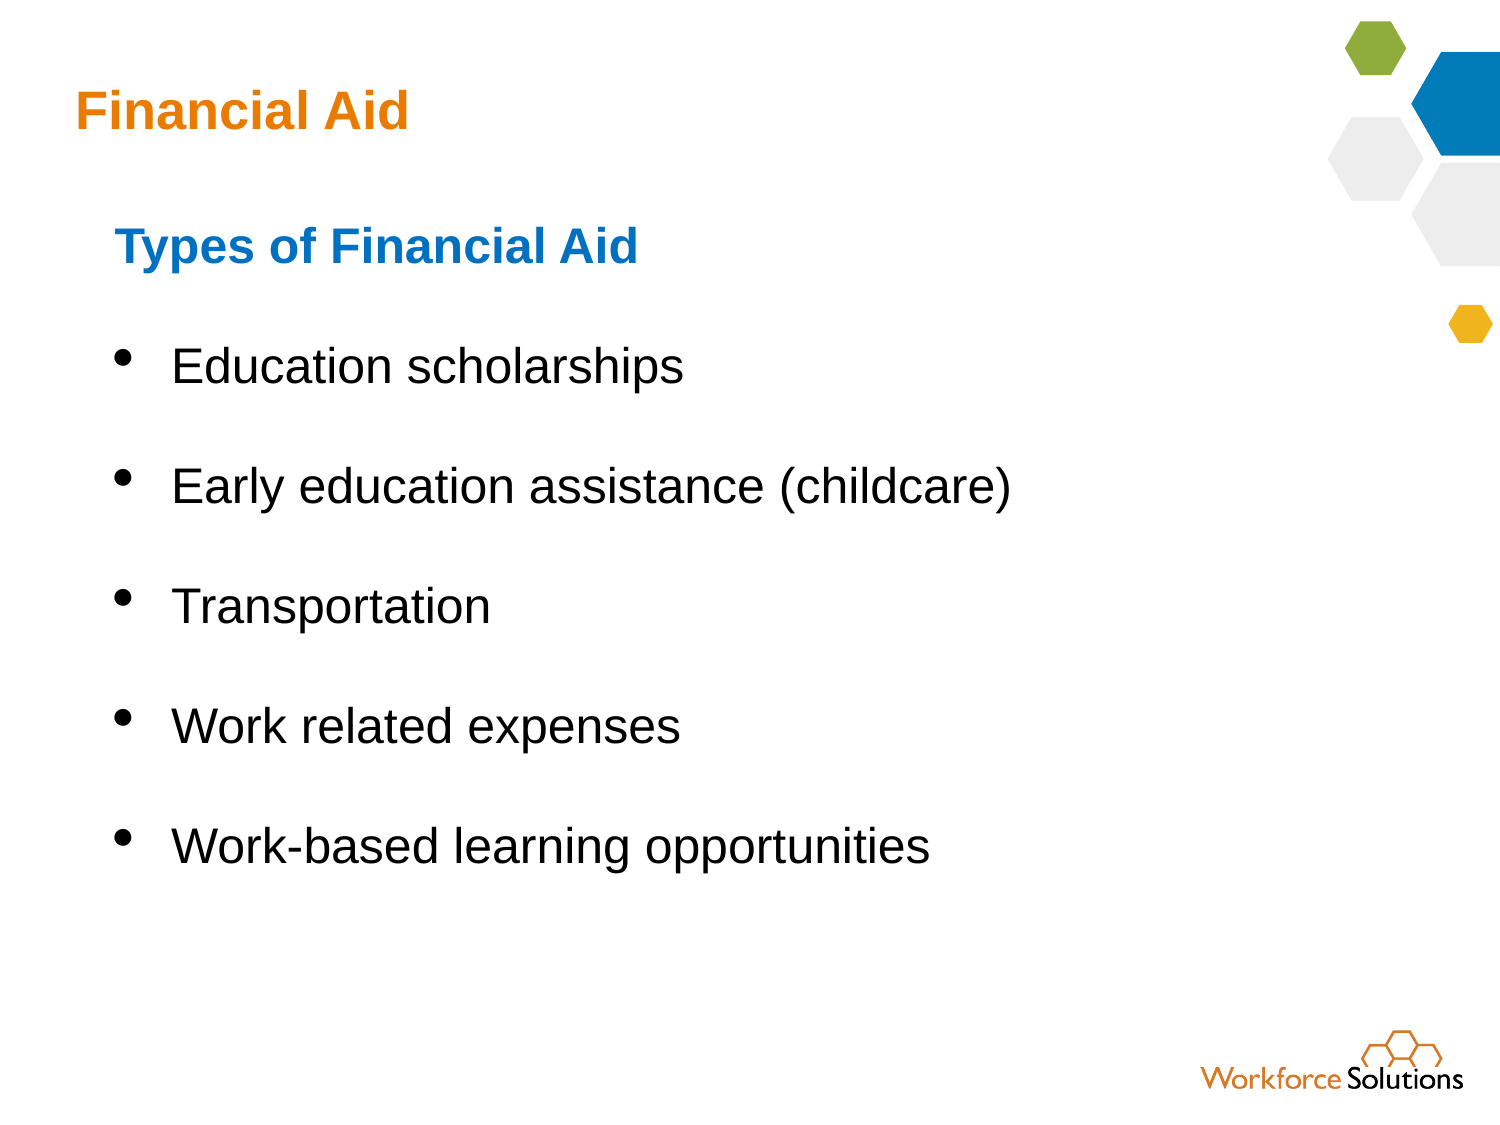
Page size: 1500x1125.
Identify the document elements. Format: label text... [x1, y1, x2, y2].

text_box Types of Financial Aid Education scholarships Early education assistance (childcare) Transportation Work related expenses Work-based learning opportunities [99, 206, 1375, 881]
title Financial Aid [75, 33, 1313, 184]
picture [1327, 21, 1500, 343]
picture [1200, 1030, 1463, 1089]
